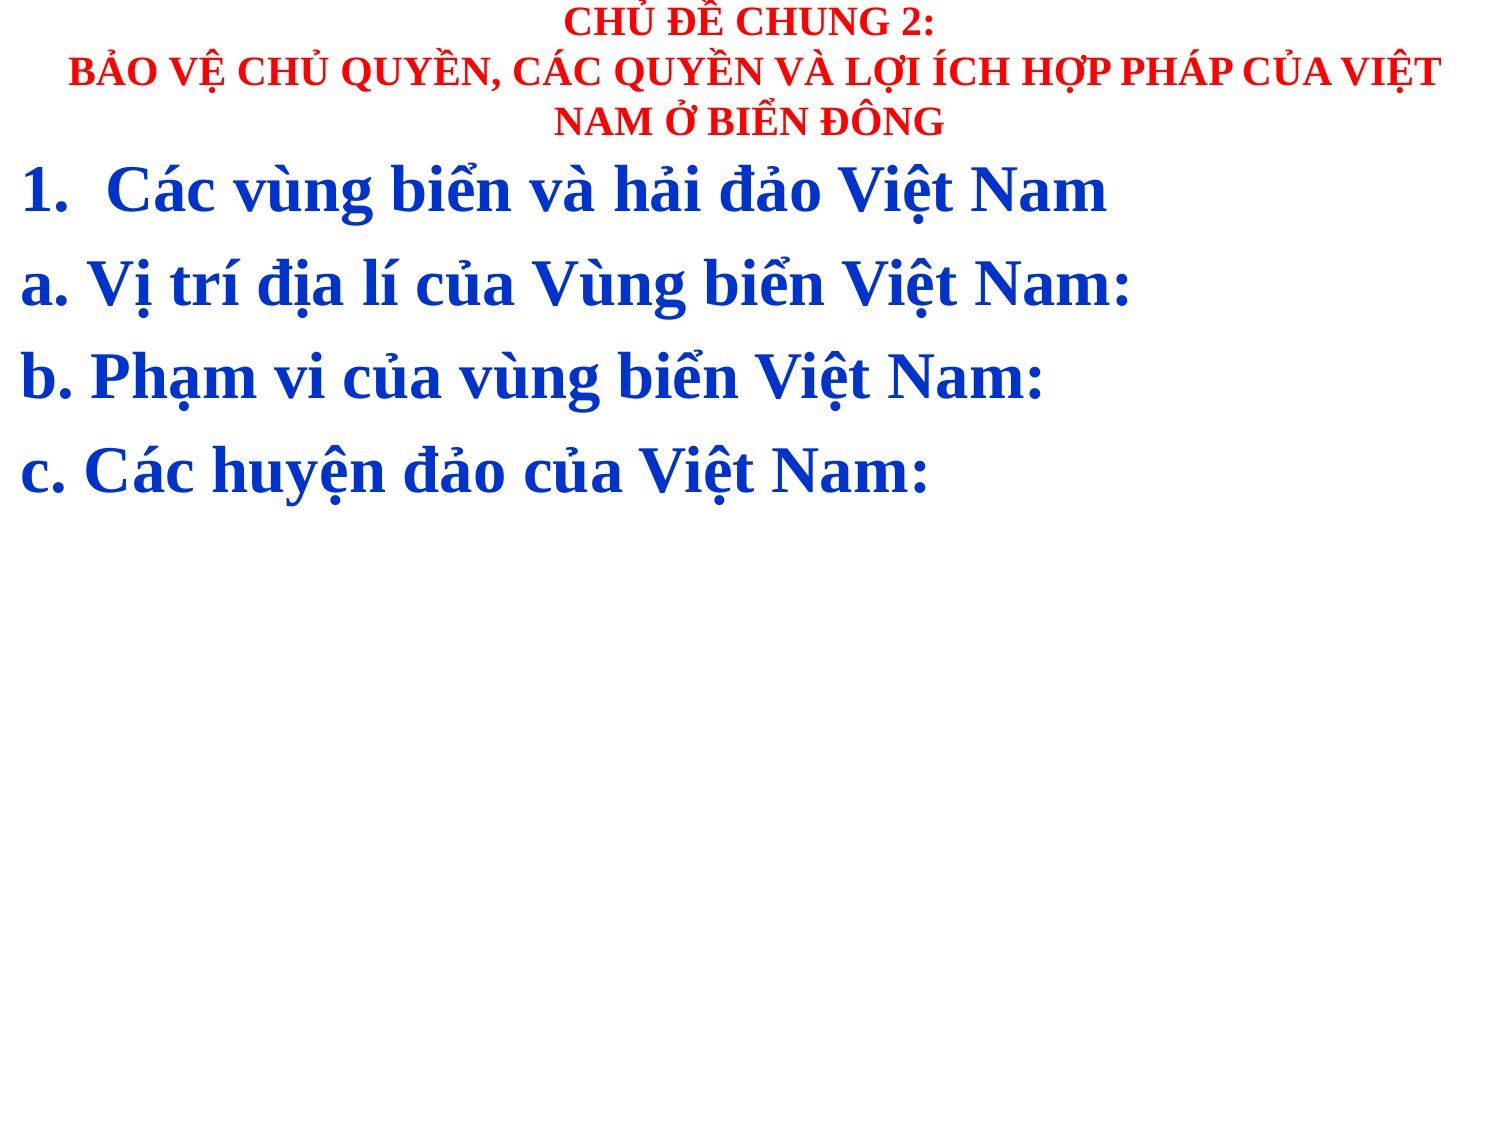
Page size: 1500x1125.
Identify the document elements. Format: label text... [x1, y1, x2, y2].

list Các vùng biển và hải đảo Việt Nam a. Vị trí địa lí của Vùng biển Việt Nam: b. Phạm vi của vùng biển Việt Nam: c. Các huyện đảo của Việt Nam: [5, 137, 1500, 963]
title CHỦ ĐỀ CHUNG 2: BẢO VỆ CHỦ QUYỀN, CÁC QUYỀN VÀ LỢI ÍCH HỢP PHÁP CỦA VIỆT NAM Ở BIỂN ĐÔNG [5, 0, 1500, 137]
